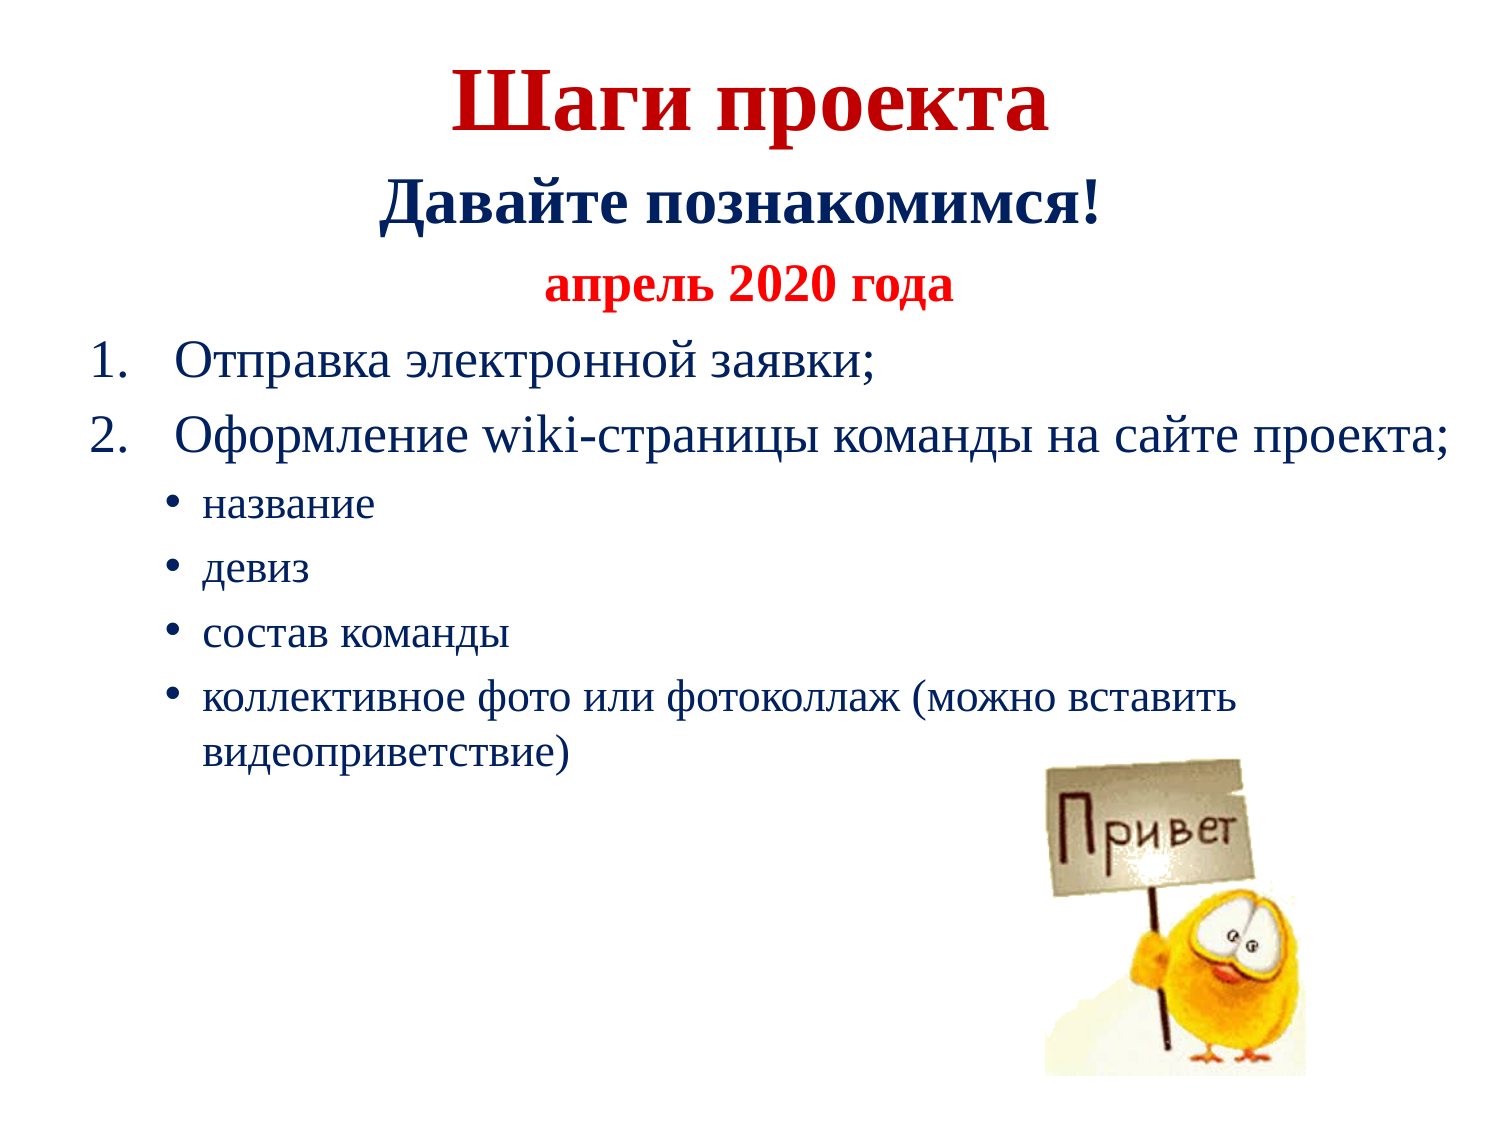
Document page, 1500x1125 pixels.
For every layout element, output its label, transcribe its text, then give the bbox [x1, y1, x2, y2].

list Давайте познакомимся! апрель 2020 года Отправка электронной заявки; Оформление wiki-страницы команды на сайте проекта; название девиз состав команды коллективное фото или фотоколлаж (можно вставить видеоприветствие) [0, 149, 1500, 1024]
title Шаги проекта [76, 0, 1427, 149]
picture [1045, 751, 1306, 1077]
